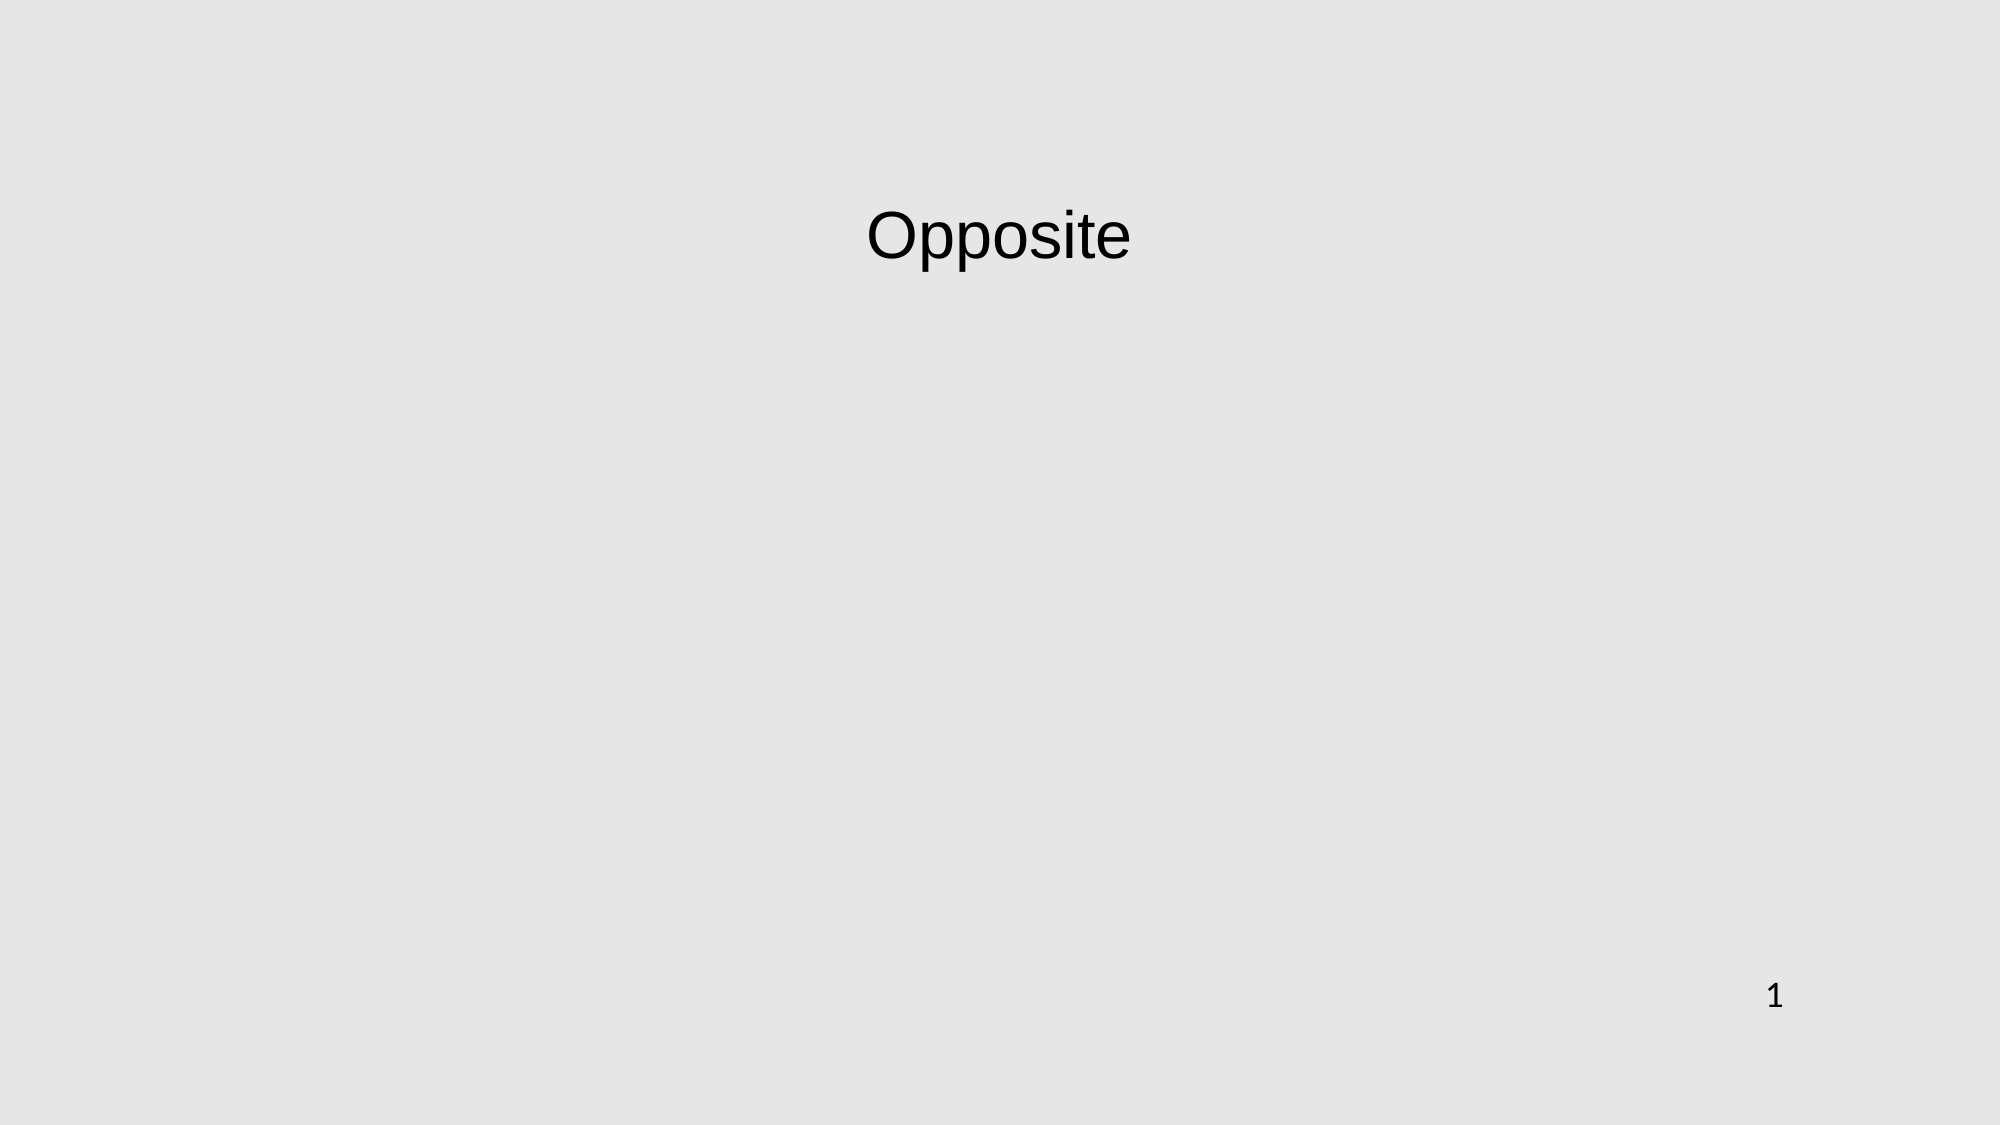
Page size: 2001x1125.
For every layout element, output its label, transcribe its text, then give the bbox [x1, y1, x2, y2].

text_box 1 [1750, 962, 1799, 1023]
text_box Opposite [851, 184, 1149, 279]
